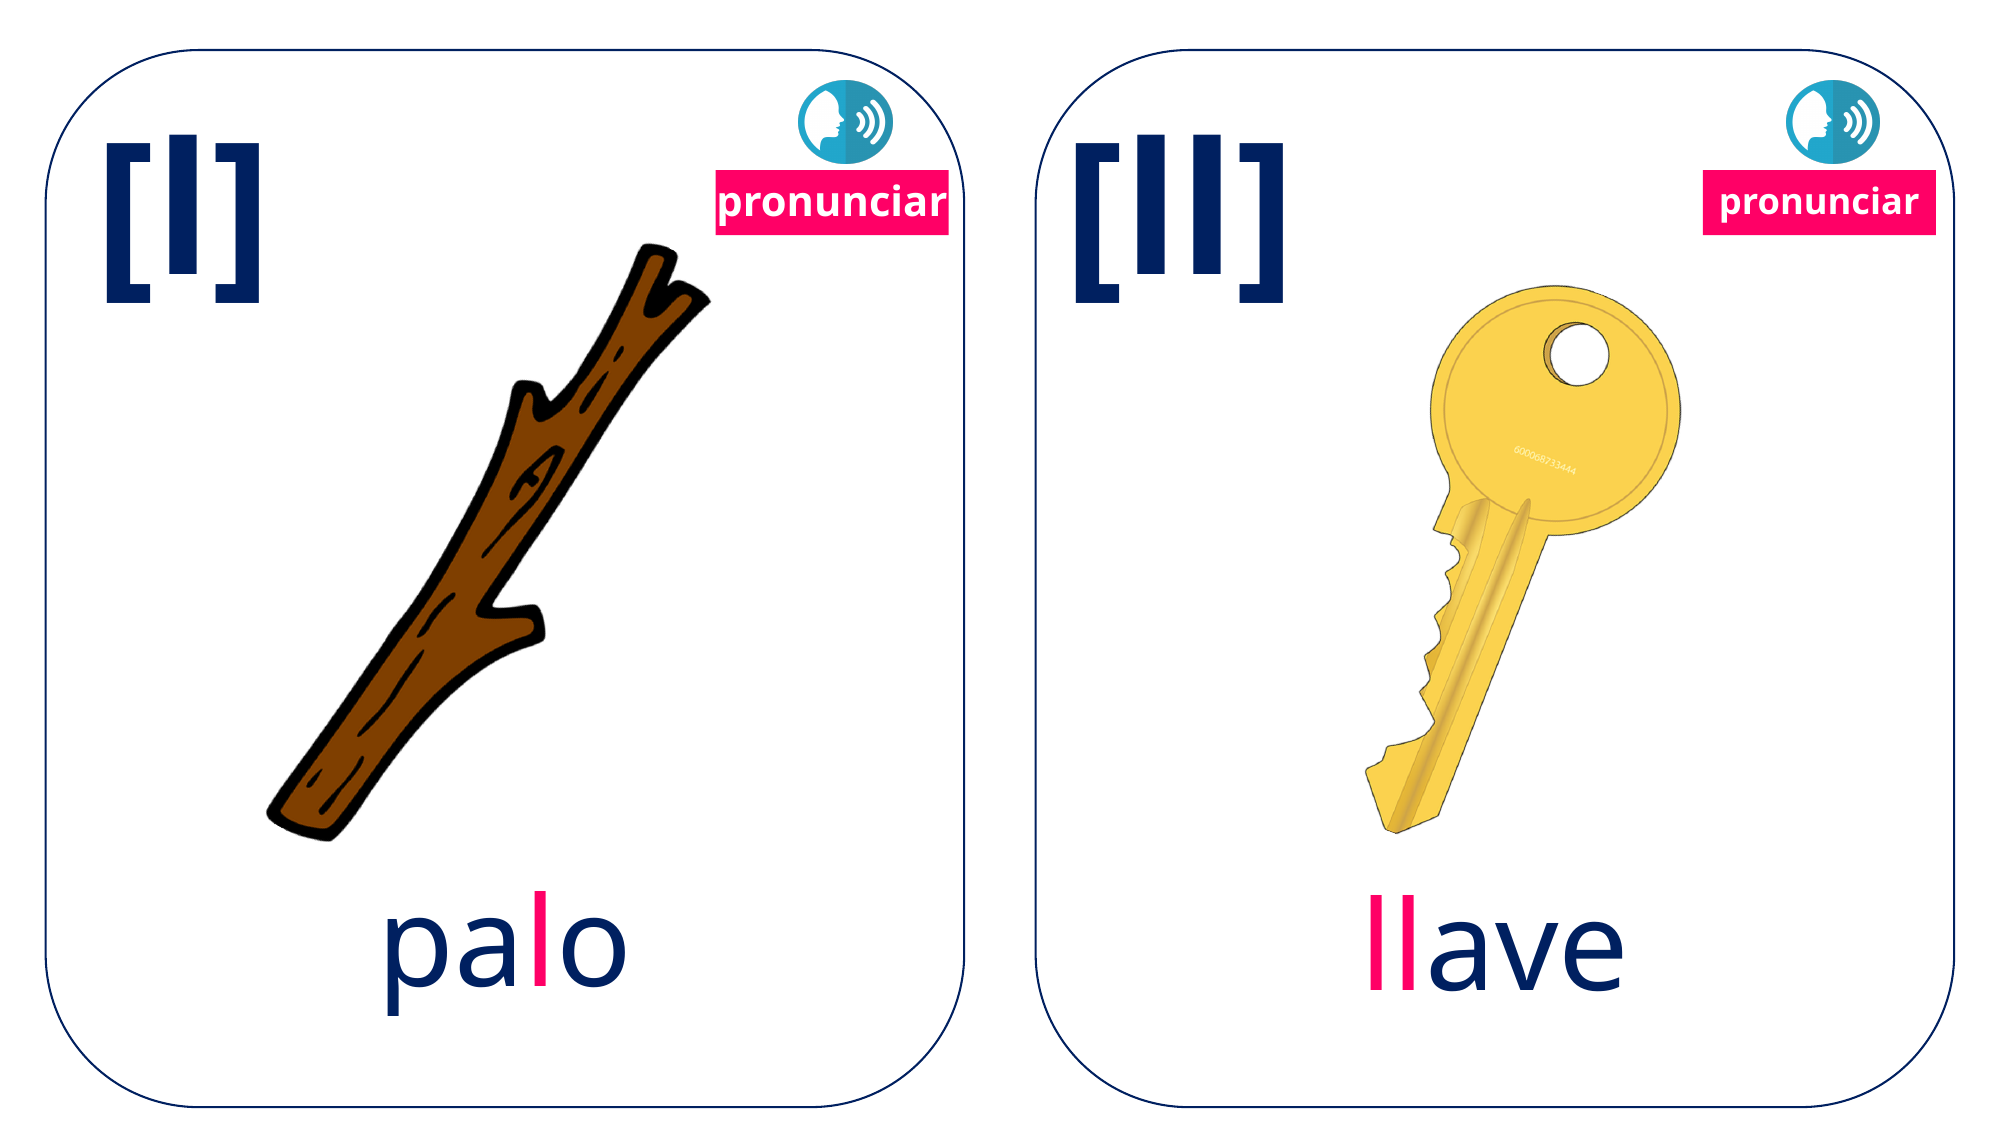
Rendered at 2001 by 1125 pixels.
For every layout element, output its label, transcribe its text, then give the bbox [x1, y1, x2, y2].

text_box pronunciar [715, 170, 949, 236]
text_box llave [1150, 857, 1840, 1023]
picture [1786, 80, 1880, 165]
text_box [44, 48, 966, 1109]
picture [798, 80, 893, 165]
text_box [1034, 48, 1956, 1109]
picture [1206, 243, 1784, 883]
text_box palo [160, 854, 850, 1019]
text_box [l] [79, 83, 100, 104]
picture [154, 166, 850, 941]
text_box [ll] [1048, 83, 1479, 387]
